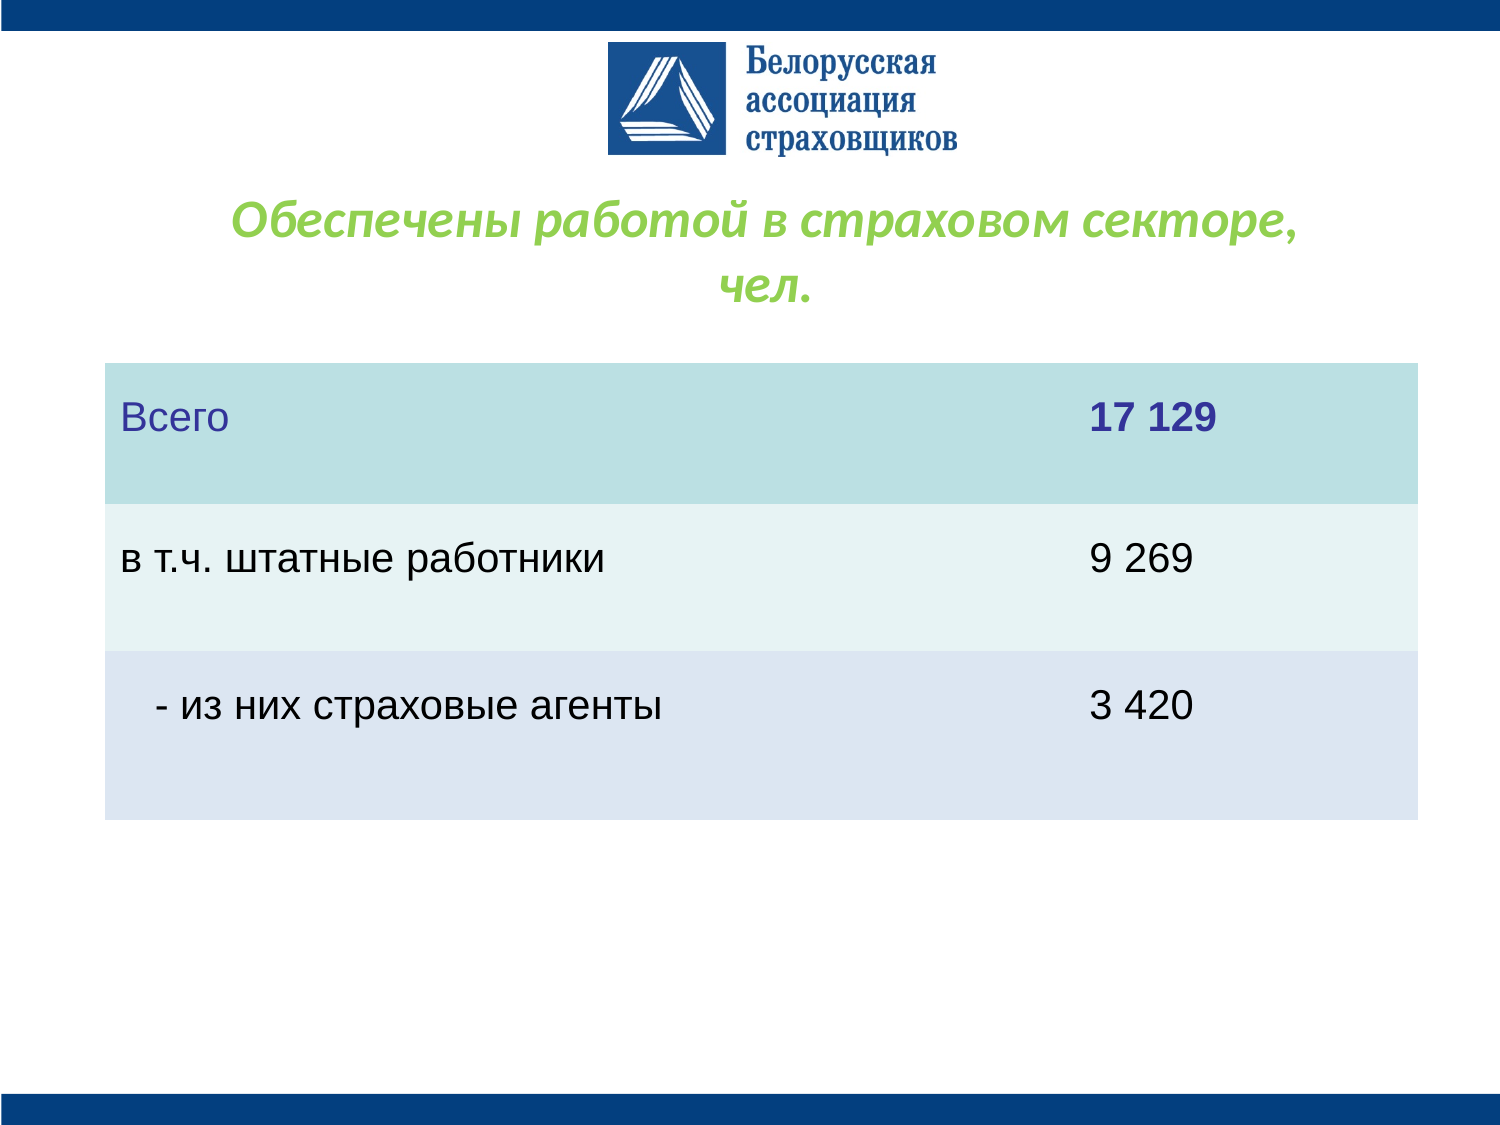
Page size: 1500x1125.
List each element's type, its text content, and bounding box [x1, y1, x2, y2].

table_header Всего [105, 363, 1075, 504]
text_box [1, 1093, 1500, 1125]
text_box [1, 0, 1500, 31]
picture [608, 42, 957, 157]
table_cell 3 420 [1075, 651, 1418, 820]
table_header 17 129 [1075, 363, 1418, 504]
table_cell - из них страховые агенты [105, 651, 1075, 820]
table_cell 9 269 [1075, 504, 1418, 651]
text_box Обеспечены работой в страховом секторе, чел. [210, 175, 1322, 321]
table_cell в т.ч. штатные работники [105, 504, 1075, 651]
